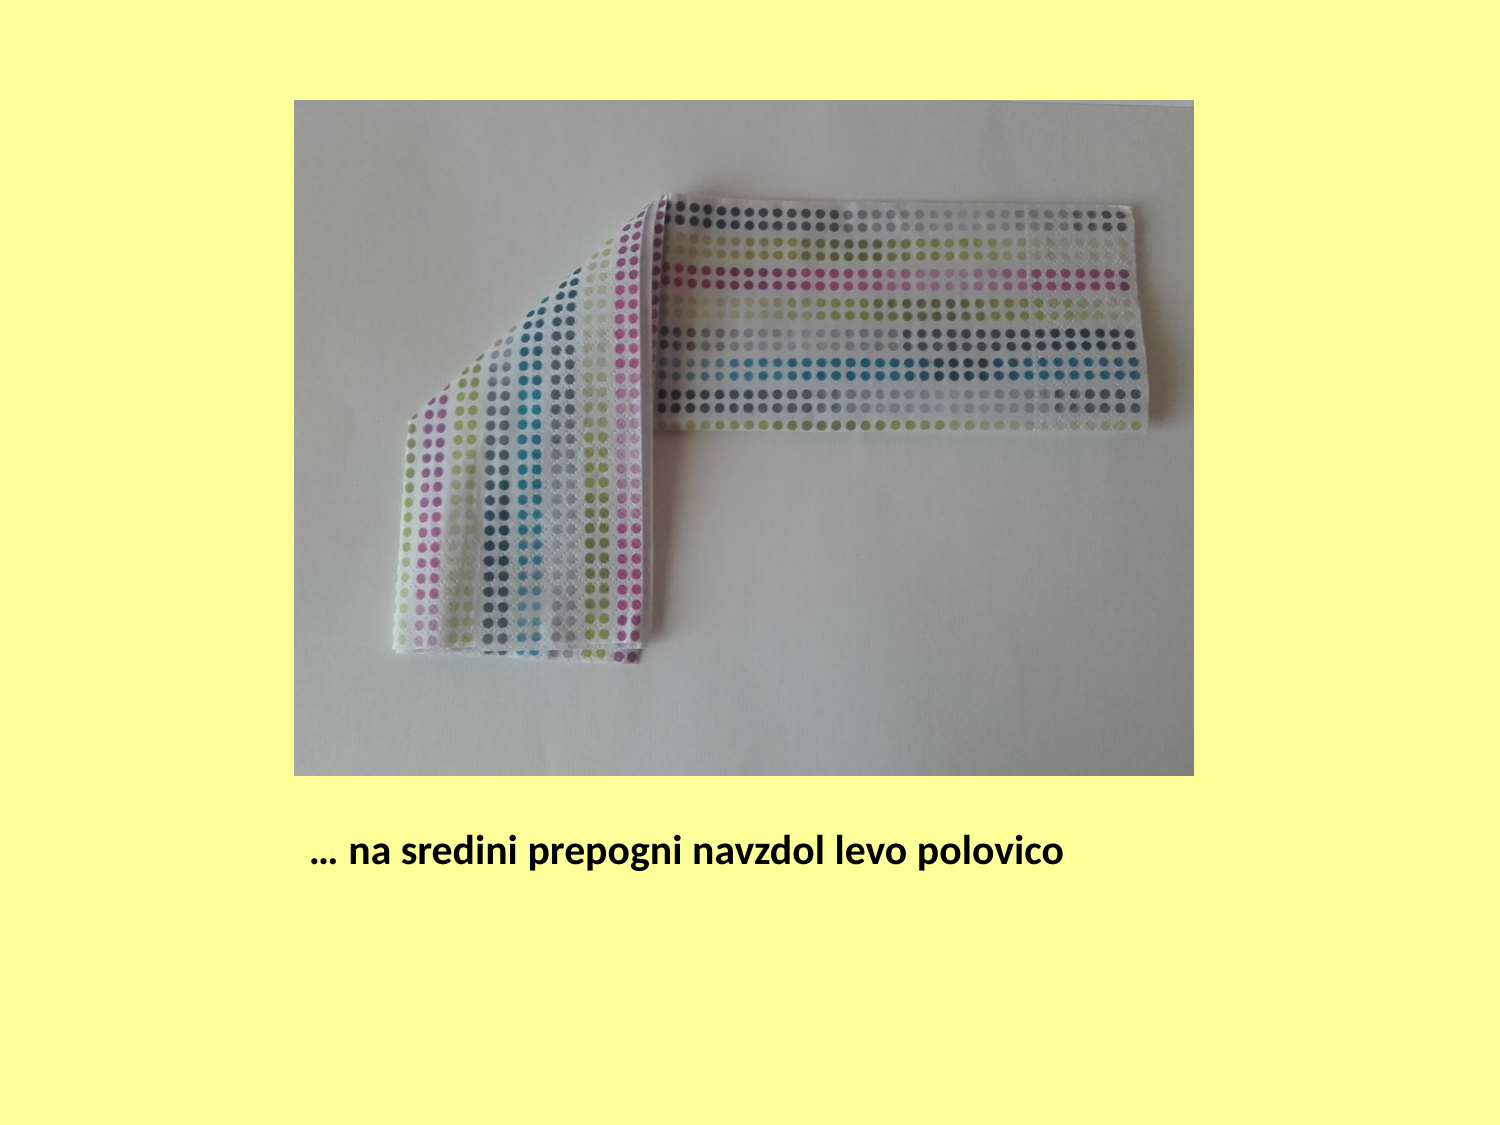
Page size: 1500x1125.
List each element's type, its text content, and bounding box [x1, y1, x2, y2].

title … na sredini prepogni navzdol levo polovico [294, 787, 1194, 881]
picture [293, 100, 1195, 776]
